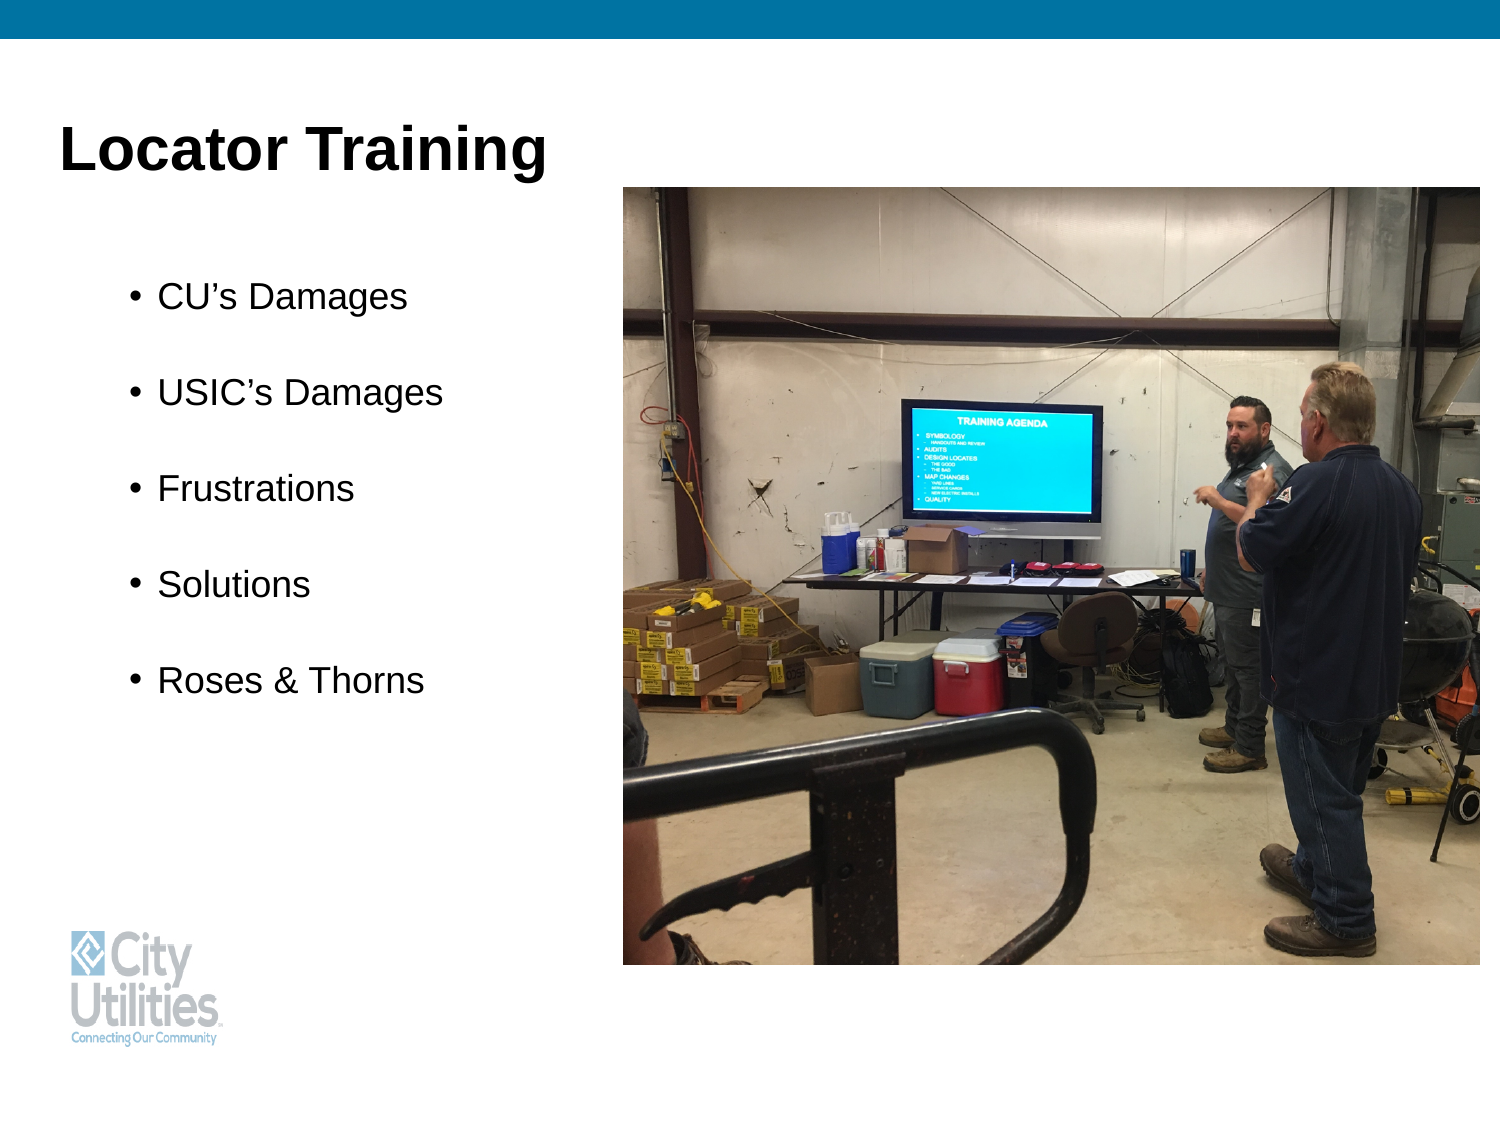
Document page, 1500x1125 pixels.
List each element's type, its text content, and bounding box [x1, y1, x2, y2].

list CU’s Damages USIC’s Damages Frustrations Solutions Roses & Thorns [71, 269, 618, 910]
title Locator Training [44, 62, 1450, 229]
picture [0, 40, 1500, 1125]
